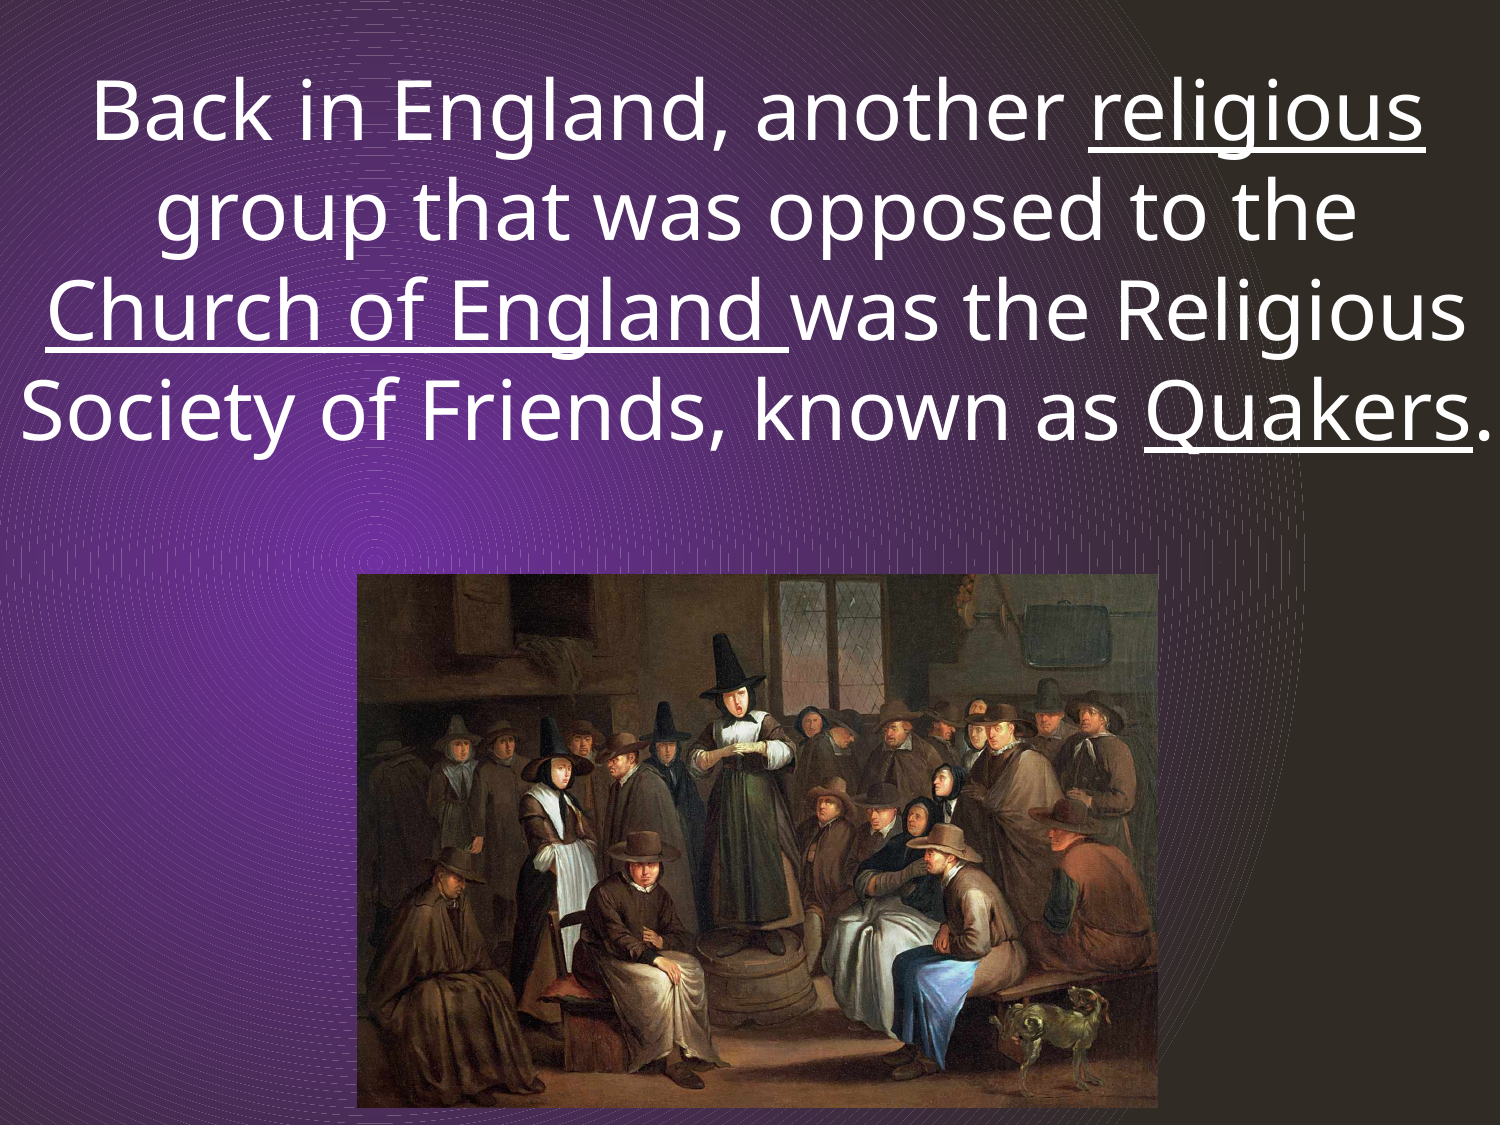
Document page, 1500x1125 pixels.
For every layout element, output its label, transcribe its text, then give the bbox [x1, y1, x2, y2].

picture [357, 574, 1158, 1109]
text_box Back in England, another religious group that was opposed to the Church of England was the Religious Society of Friends, known as Quakers. [0, 49, 1500, 465]
